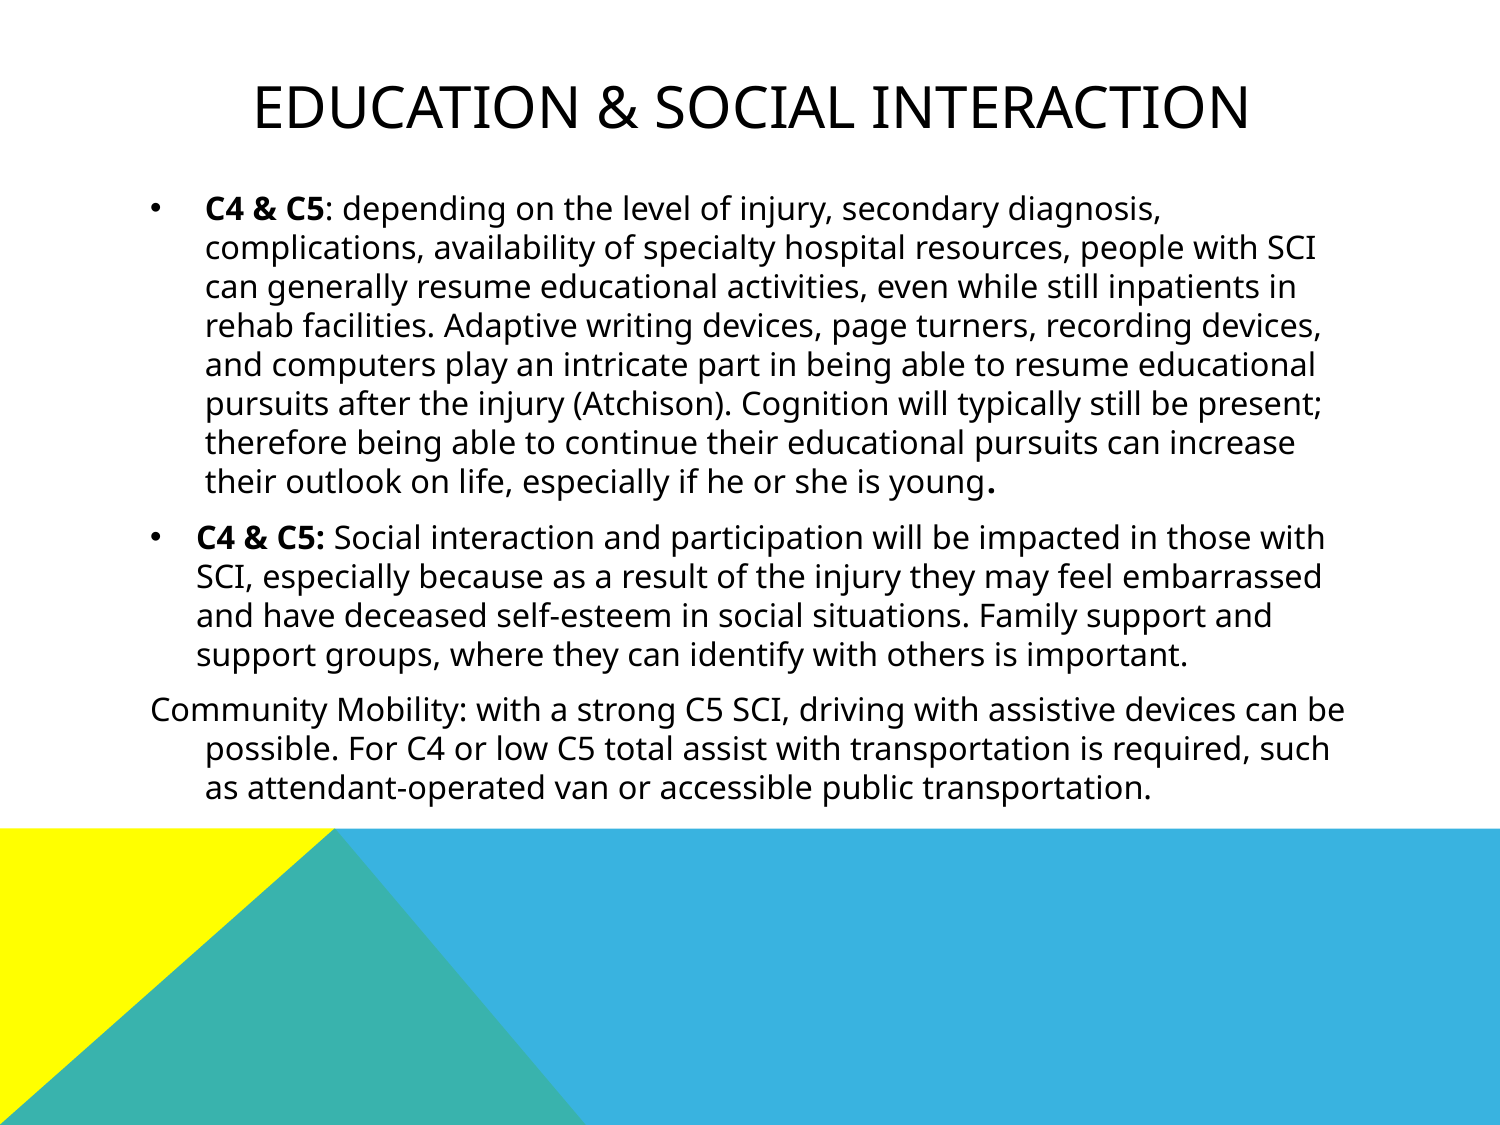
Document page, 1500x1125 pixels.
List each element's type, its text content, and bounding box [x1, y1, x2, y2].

title Education & social interaction [135, 60, 1369, 150]
list C4 & C5: depending on the level of injury, secondary diagnosis, complications, availability of specialty hospital resources, people with SCI can generally resume educational activities, even while still inpatients in rehab facilities. Adaptive writing devices, page turners, recording devices, and computers play an intricate part in being able to resume educational pursuits after the injury (Atchison). Cognition will typically still be present; therefore being able to continue their educational pursuits can increase their outlook on life, especially if he or she is young. C4 & C5: Social interaction and participation will be impacted in those with SCI, especially because as a result of the injury they may feel embarrassed and have deceased self-esteem in social situations. Family support and support groups, where they can identify with others is important. Community Mobility: with a strong C5 SCI, driving with assistive devices can be possible. For C4 or low C5 total assist with transportation is required, such as attendant-operated van or accessible public transportation. [135, 180, 1369, 825]
